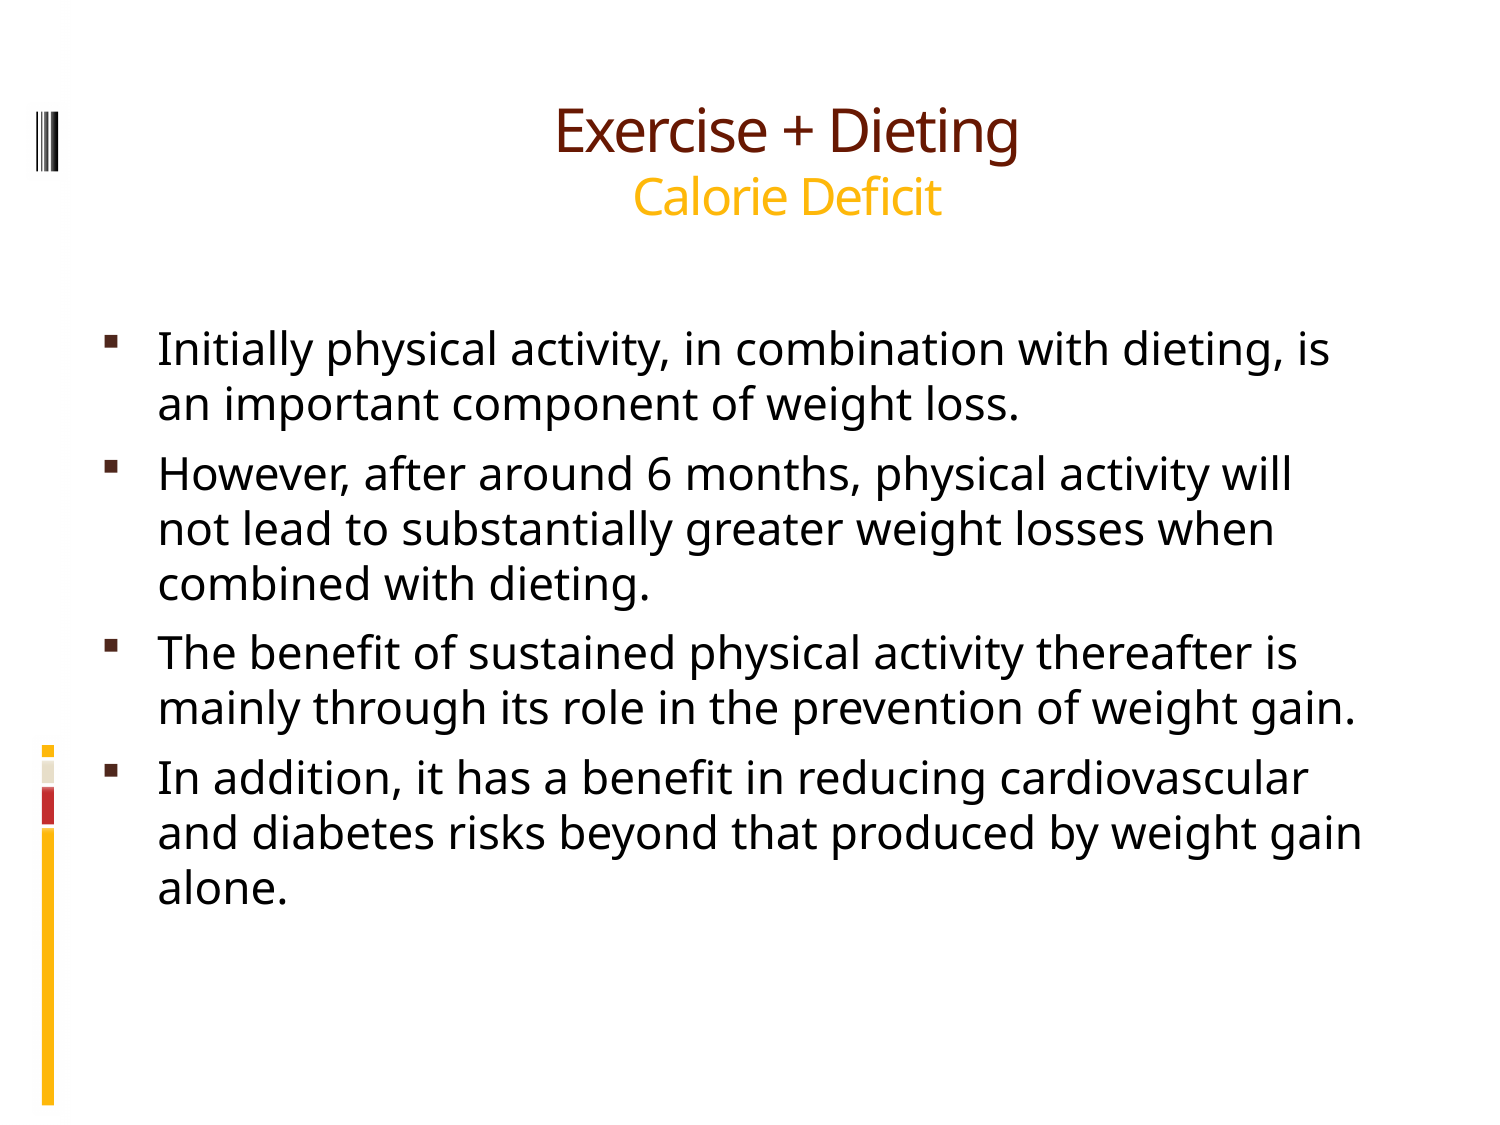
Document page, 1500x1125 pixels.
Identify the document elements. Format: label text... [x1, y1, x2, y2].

list Initially physical activity, in combination with dieting, is an important component of weight loss. However, after around 6 months, physical activity will not lead to substantially greater weight losses when combined with dieting. The benefit of sustained physical activity thereafter is mainly through its role in the prevention of weight gain. In addition, it has a benefit in reducing cardiovascular and diabetes risks beyond that produced by weight gain alone. [75, 312, 1388, 1013]
title Exercise + Dieting Calorie Deficit [150, 83, 1425, 234]
